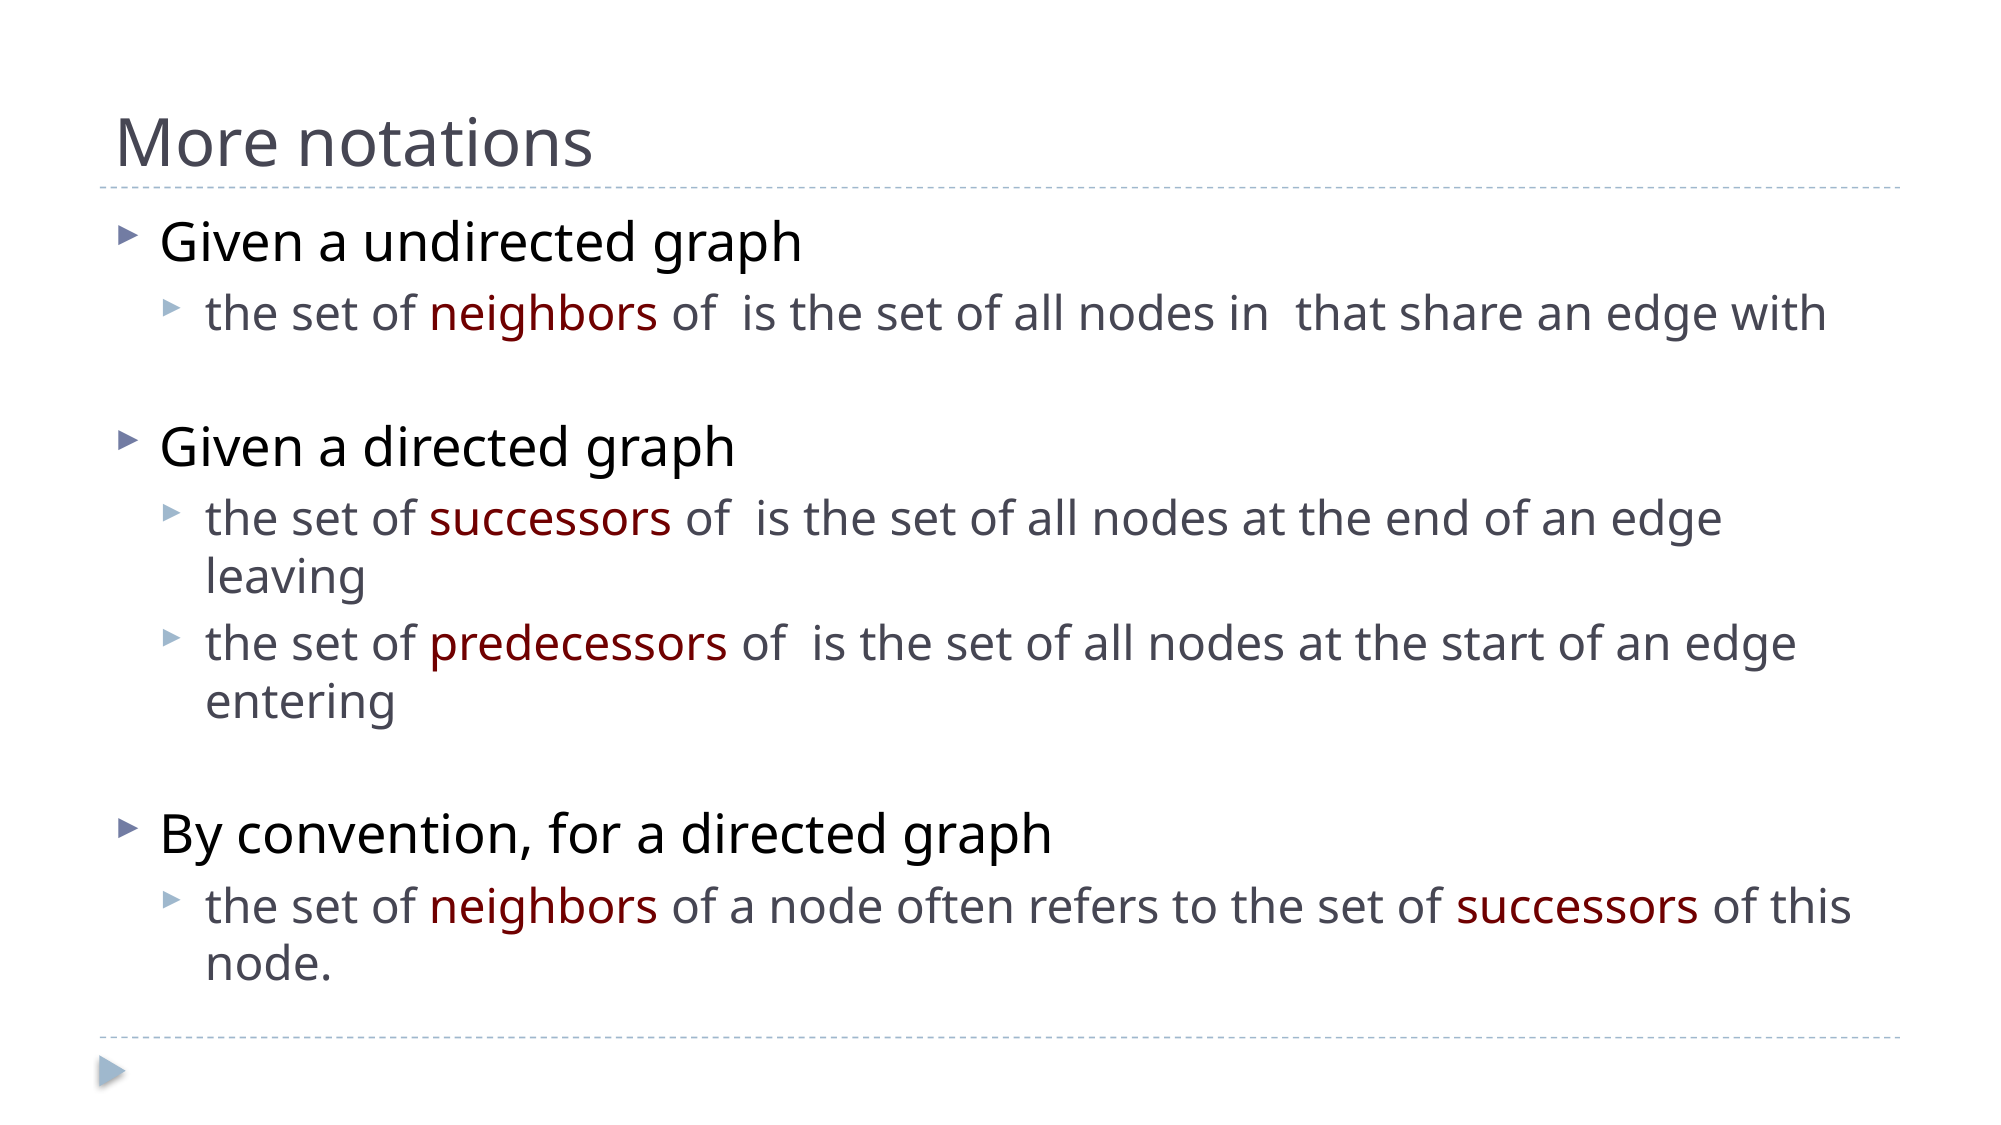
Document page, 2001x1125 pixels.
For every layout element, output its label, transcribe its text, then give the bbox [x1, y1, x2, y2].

title More notations [99, 24, 1901, 188]
